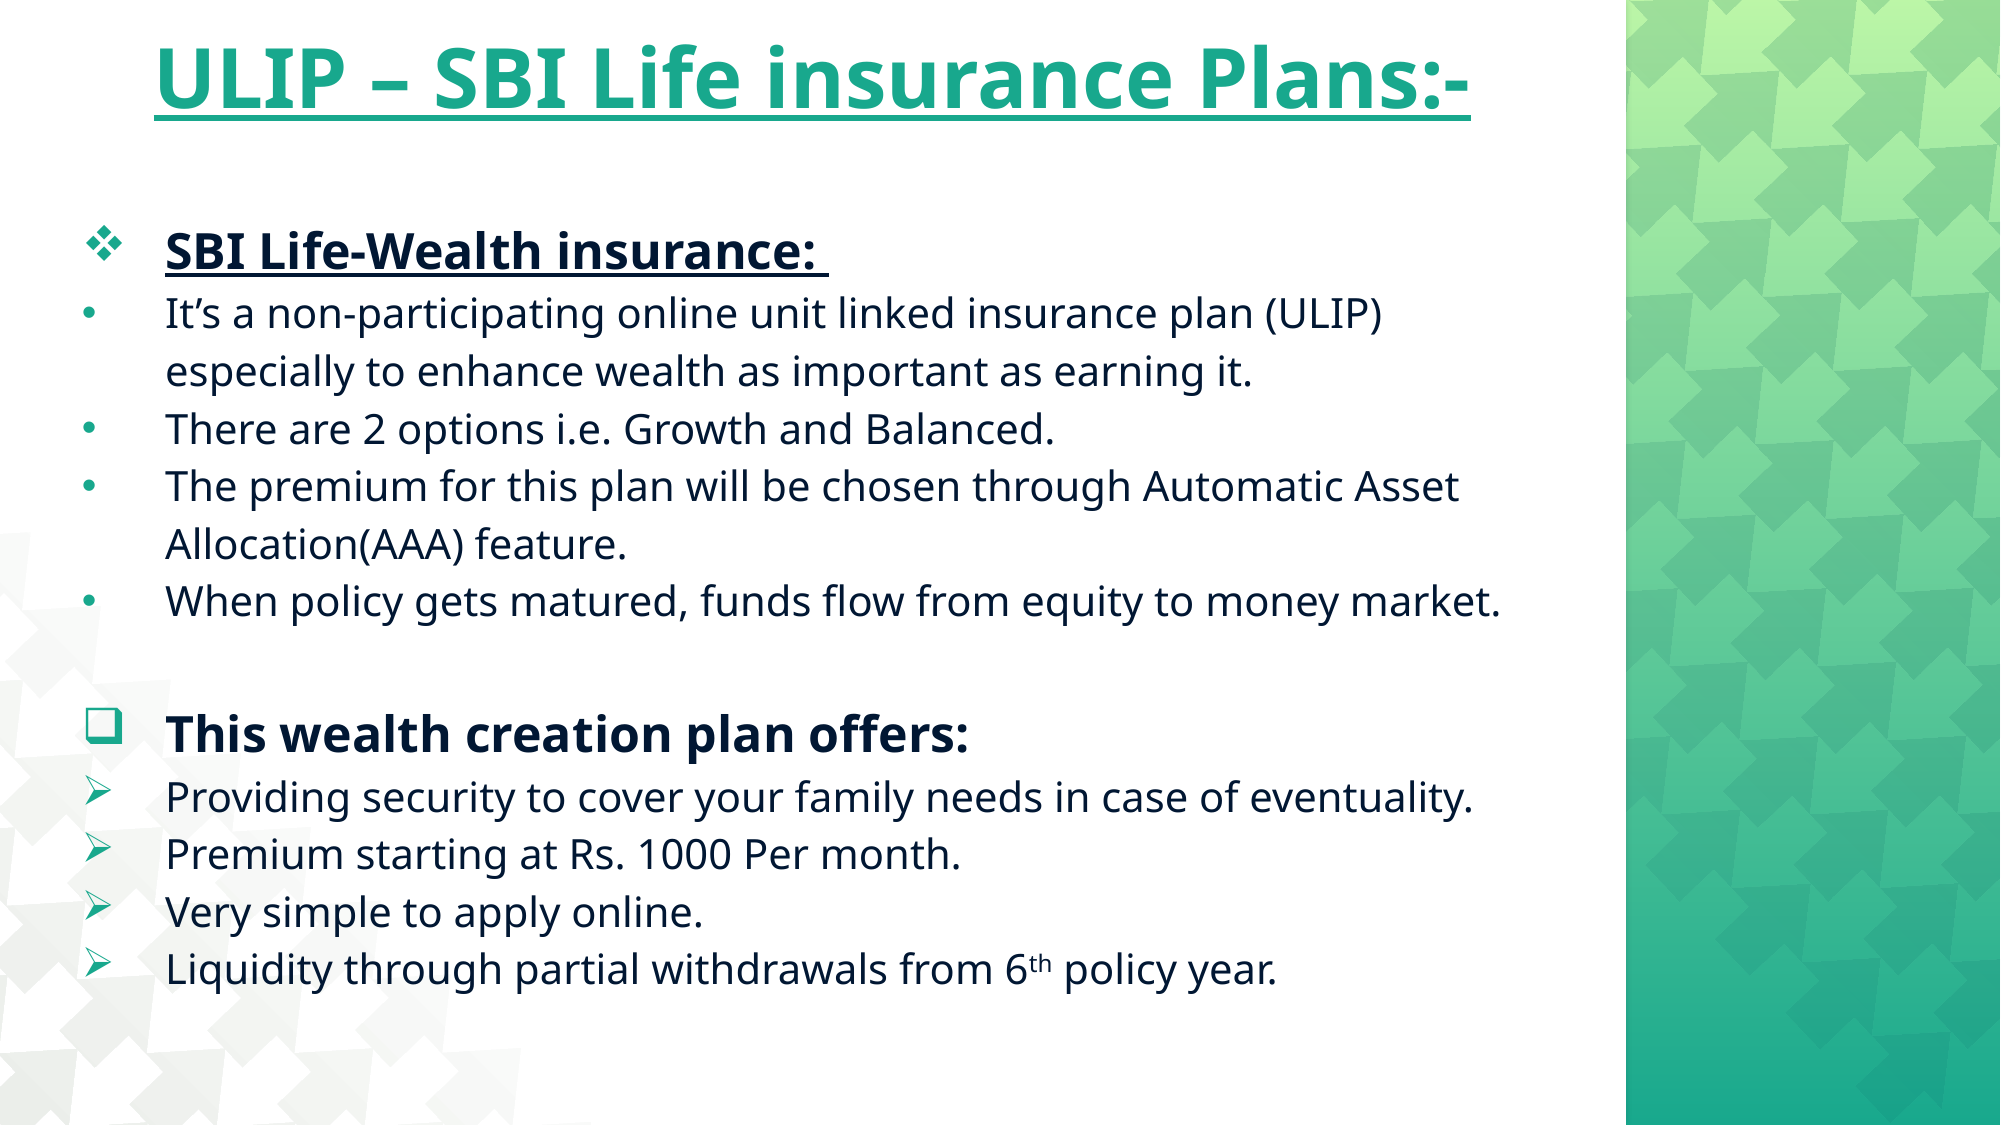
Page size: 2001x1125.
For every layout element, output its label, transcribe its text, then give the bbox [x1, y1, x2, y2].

list SBI Life-Wealth insurance: It’s a non-participating online unit linked insurance plan (ULIP) especially to enhance wealth as important as earning it. There are 2 options i.e. Growth and Balanced. The premium for this plan will be chosen through Automatic Asset Allocation(AAA) feature. When policy gets matured, funds flow from equity to money market. This wealth creation plan offers: Providing security to cover your family needs in case of eventuality. Premium starting at Rs. 1000 Per month. Very simple to apply online. Liquidity through partial withdrawals from 6th policy year. [65, 210, 1583, 1042]
title ULIP – SBI Life insurance Plans:- [153, 36, 1495, 132]
